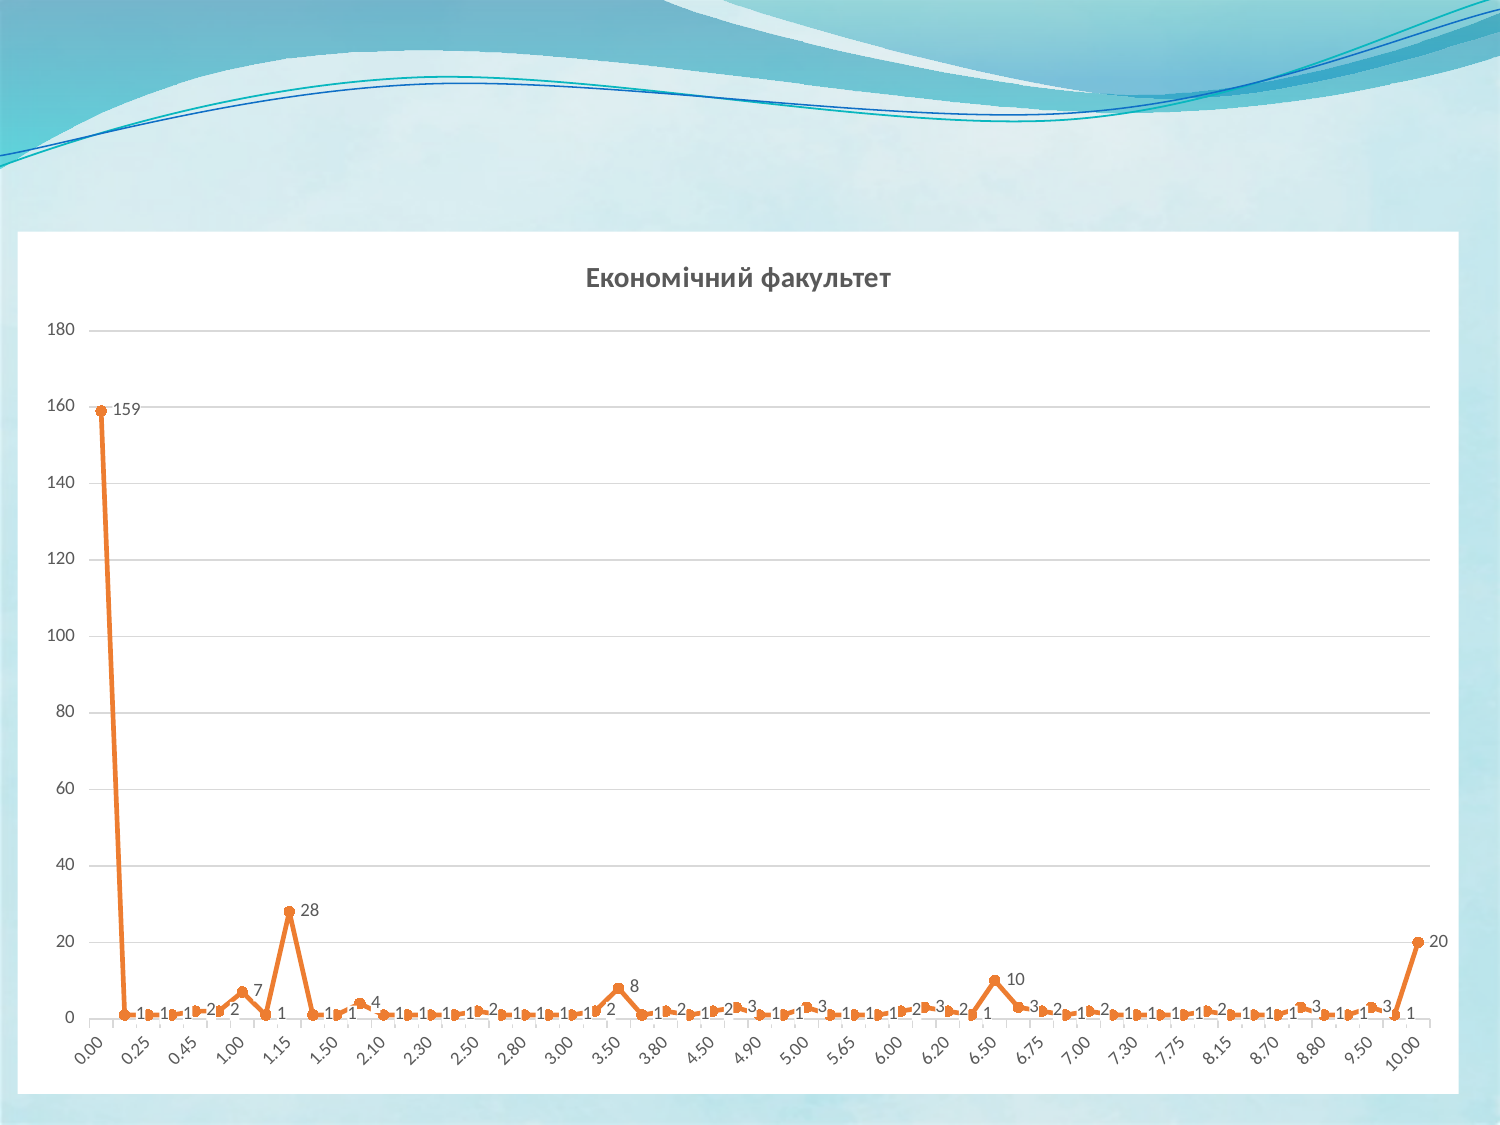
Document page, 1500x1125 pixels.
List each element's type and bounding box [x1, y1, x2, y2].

chart [17, 231, 1459, 1095]
